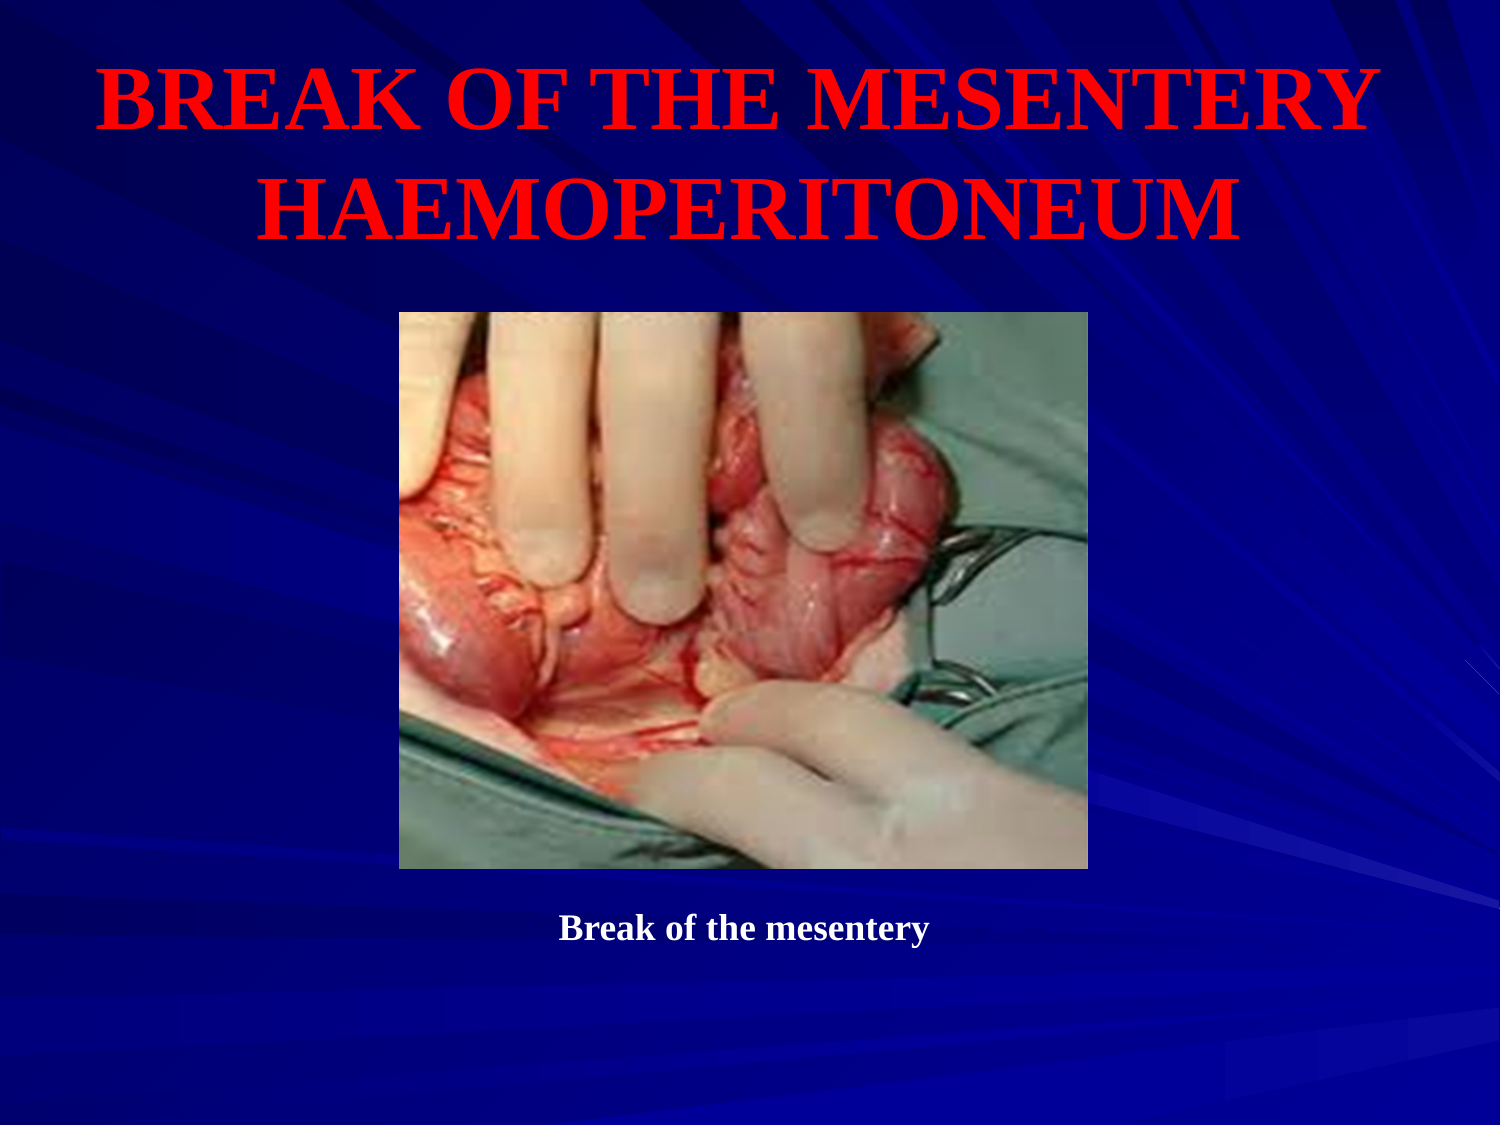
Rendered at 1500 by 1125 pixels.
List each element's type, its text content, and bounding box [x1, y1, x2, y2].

text_box Break of the mesentery [448, 895, 1052, 956]
picture [399, 312, 1088, 869]
title BREAK OF THE MESENTERY HAEMOPERITONEUM [74, 62, 1426, 234]
